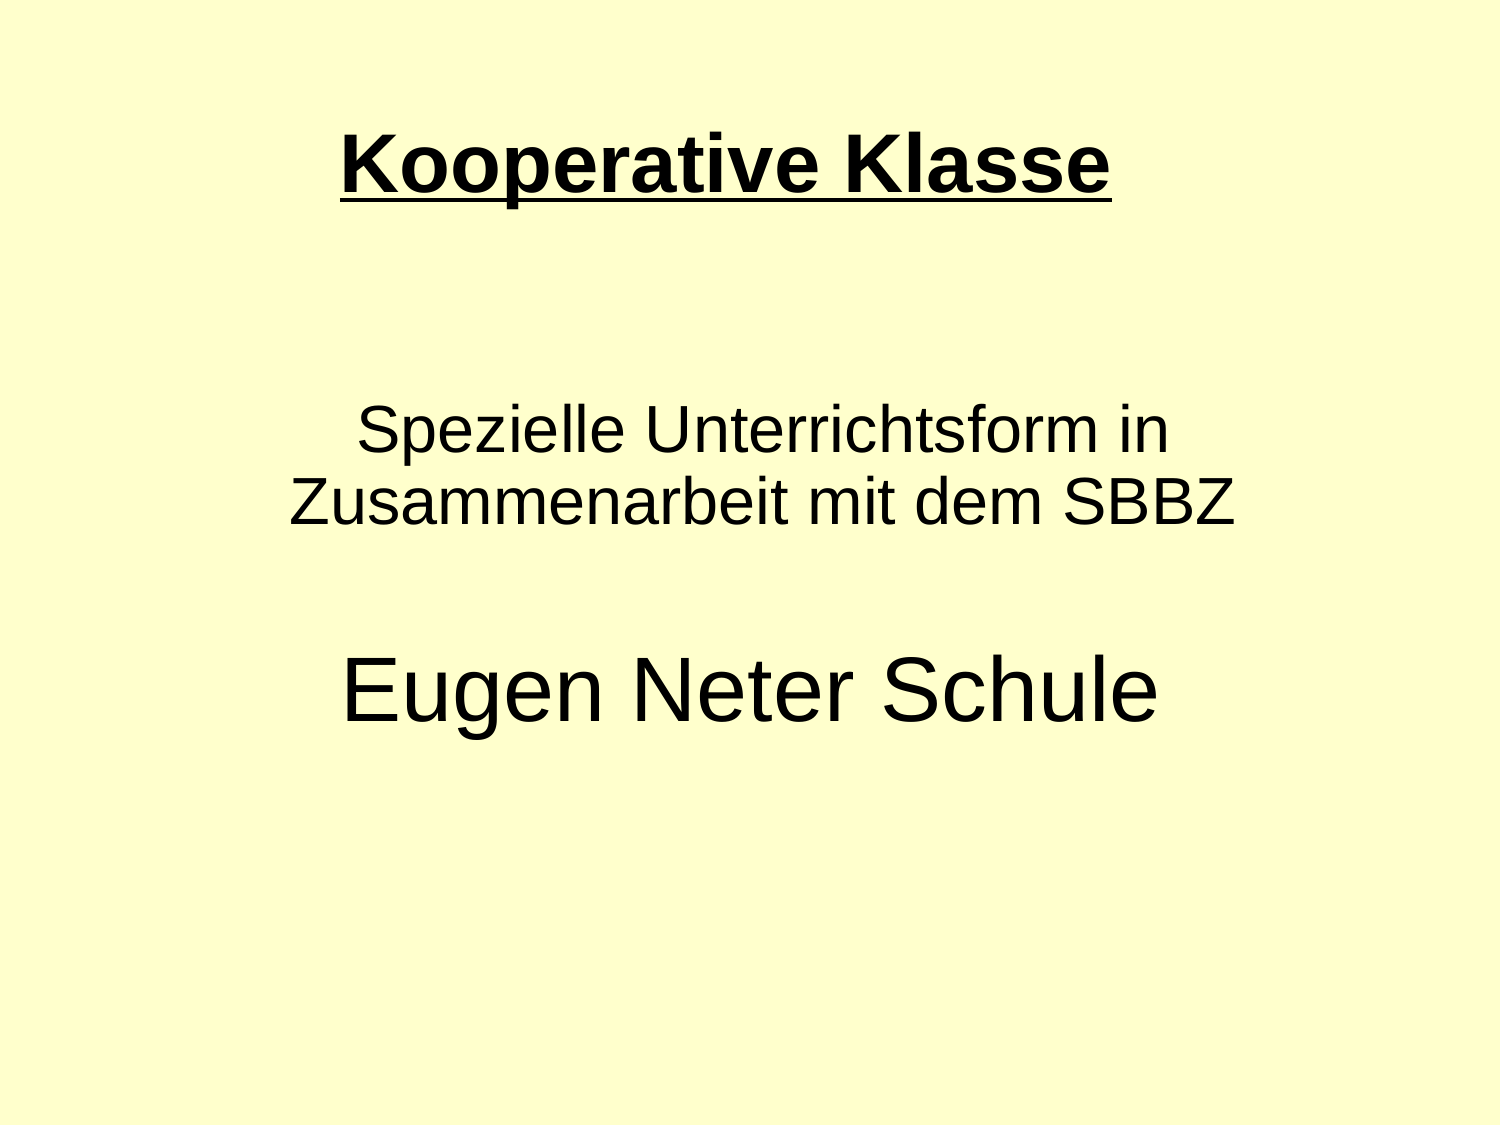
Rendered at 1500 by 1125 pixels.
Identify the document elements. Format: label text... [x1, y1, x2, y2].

list Kooperative Klasse Spezielle Unterrichtsform in Zusammenarbeit mit dem SBBZ Eugen Neter Schule [100, 113, 1353, 1000]
